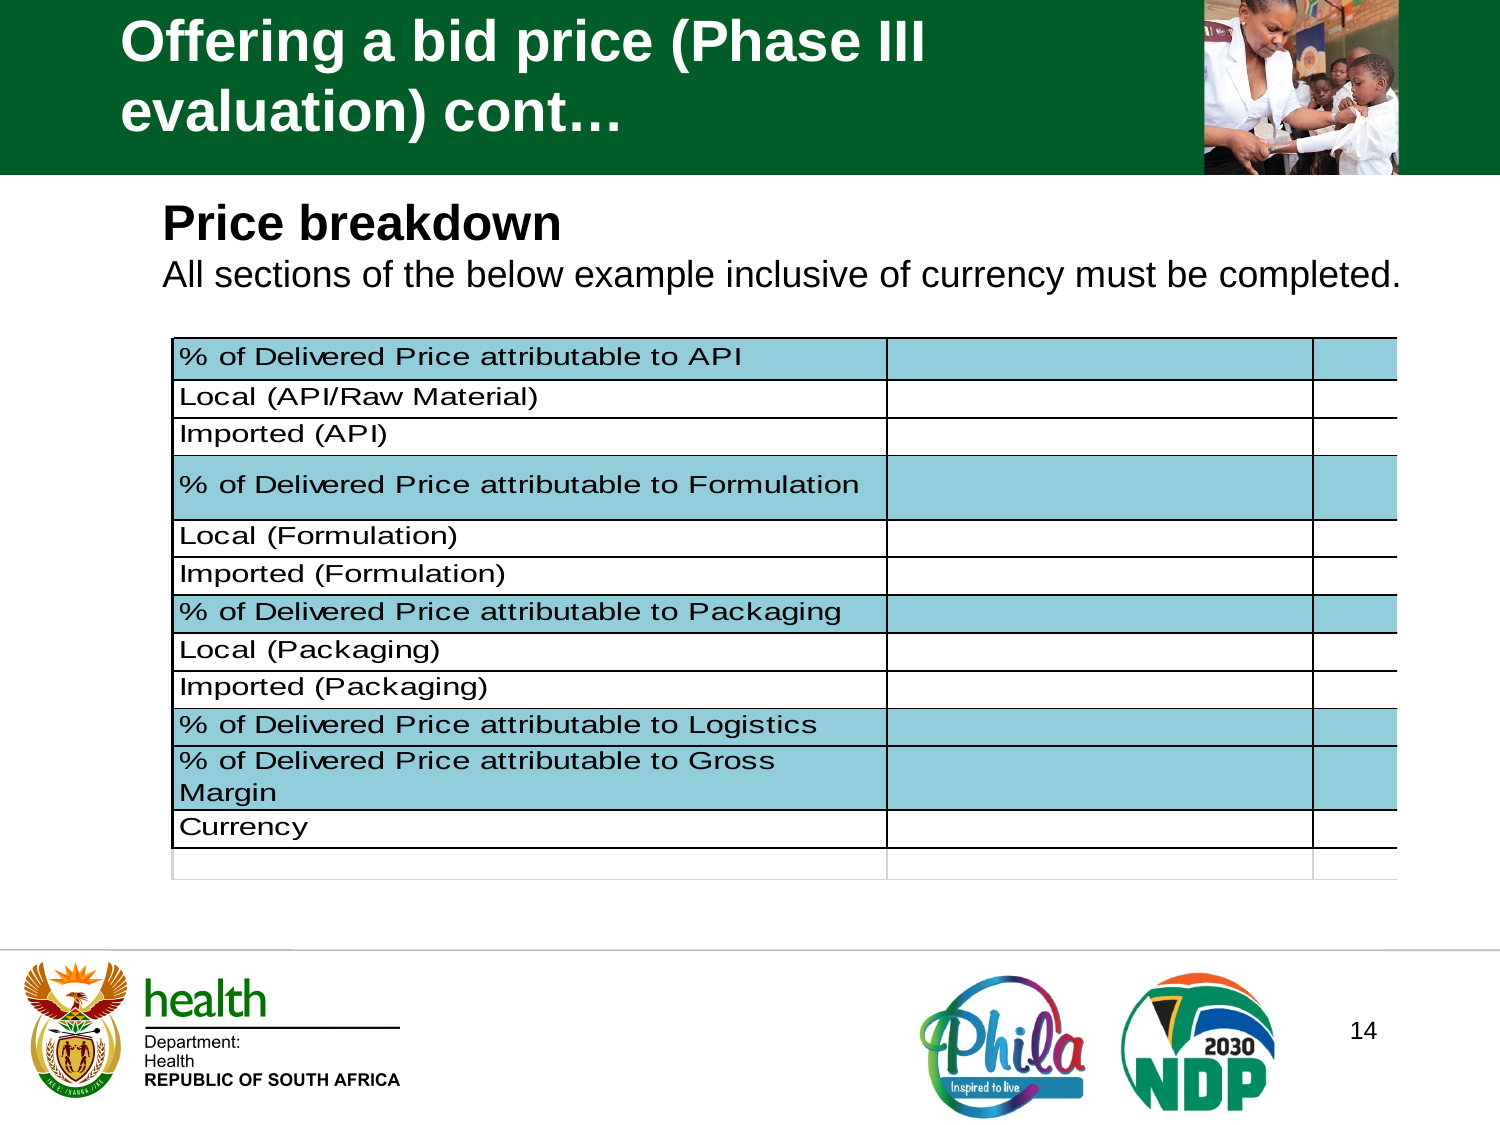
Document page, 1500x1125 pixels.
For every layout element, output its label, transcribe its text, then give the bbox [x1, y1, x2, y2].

title 14 [620, 1006, 1400, 1125]
picture [1204, 0, 1399, 175]
picture [916, 972, 1092, 1006]
text_box Offering a bid price (Phase III evaluation) cont… [105, 0, 1018, 151]
picture [1115, 962, 1290, 1006]
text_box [170, 337, 1400, 882]
picture [24, 962, 400, 1098]
text_box Price breakdown All sections of the below example inclusive of currency must be completed. [147, 182, 1425, 303]
